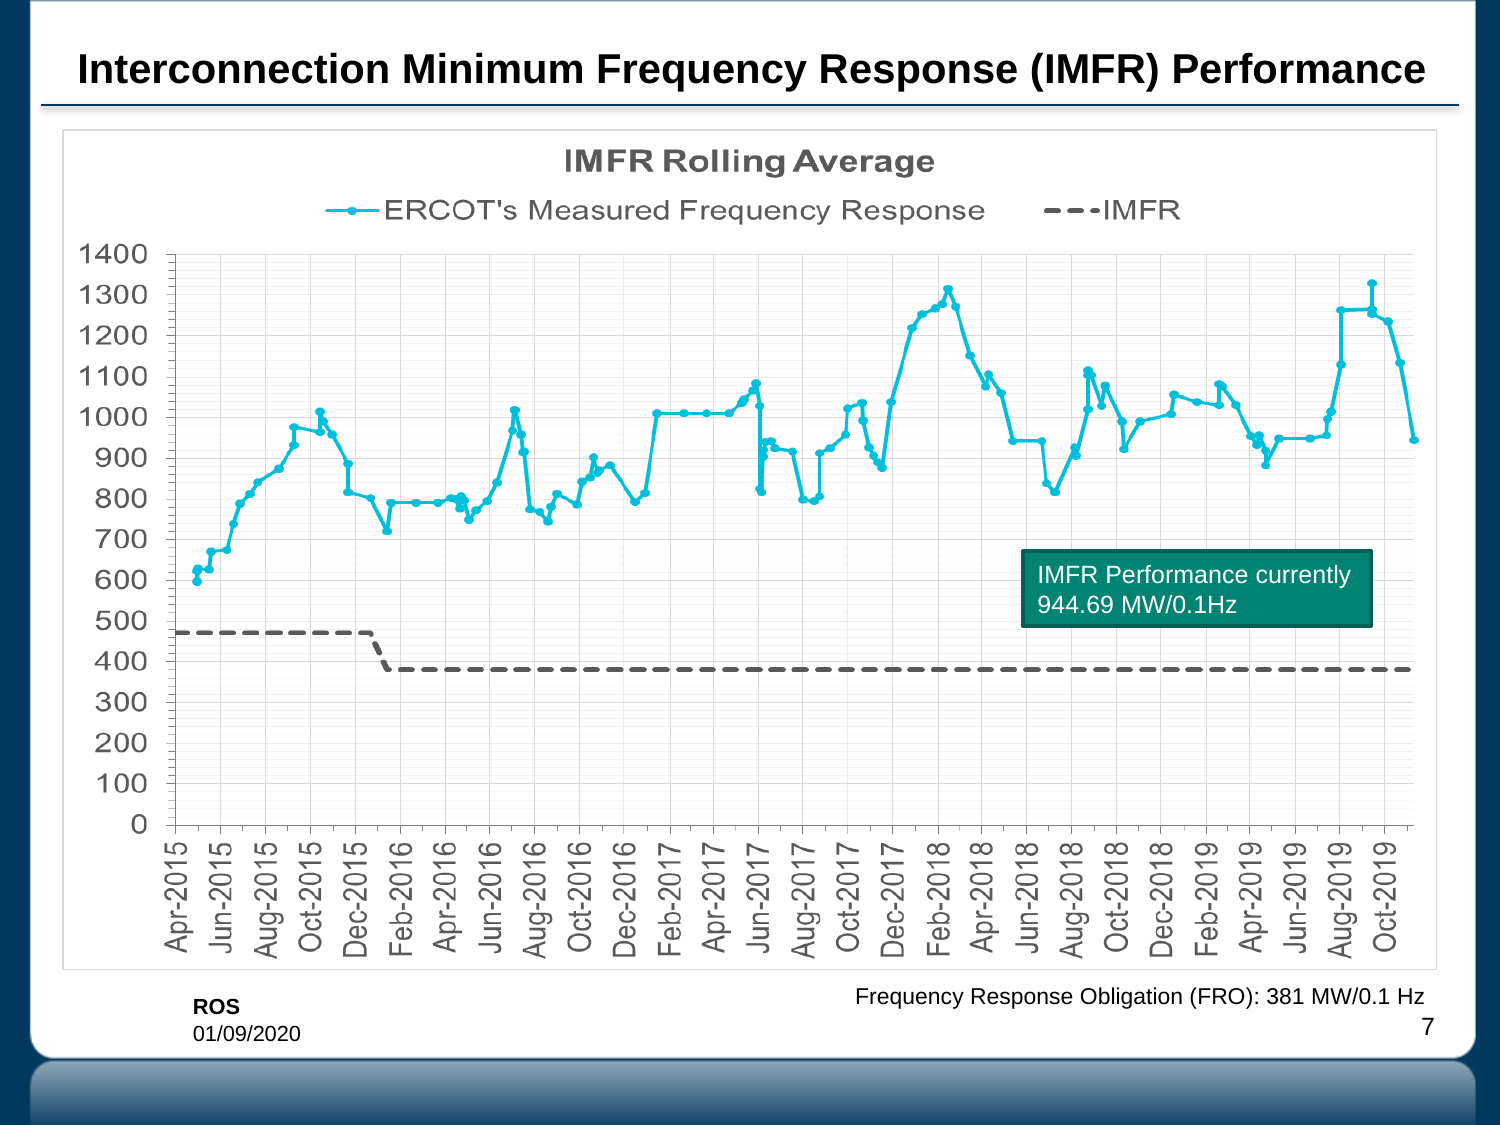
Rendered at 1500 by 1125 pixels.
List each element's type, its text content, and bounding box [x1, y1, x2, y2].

title Interconnection Minimum Frequency Response (IMFR) Performance [62, 29, 1450, 106]
text_box Frequency Response Obligation (FRO): 381 MW/0.1 Hz [840, 973, 1450, 1016]
picture [0, 0, 1500, 1125]
